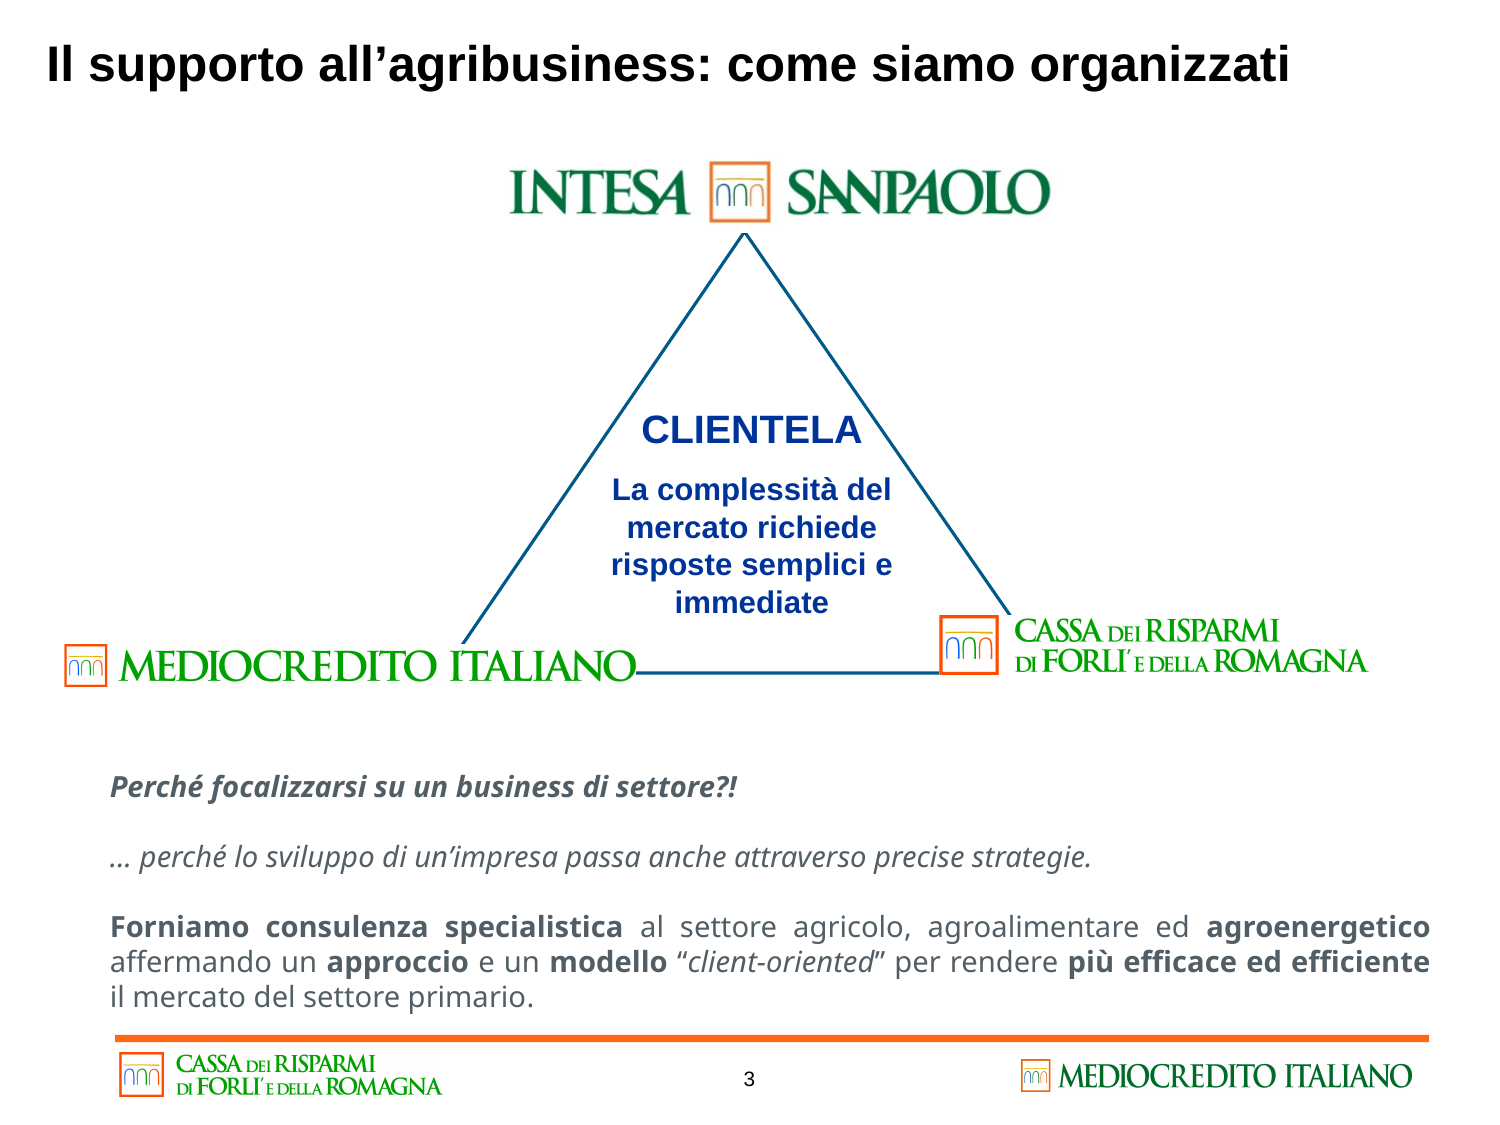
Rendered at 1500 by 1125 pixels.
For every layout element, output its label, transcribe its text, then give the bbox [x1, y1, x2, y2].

text_box [631, 240, 859, 397]
picture [119, 1052, 443, 1097]
text_box Il supporto all’agribusiness: come siamo organizzati [31, 31, 1500, 92]
text_box [944, 519, 1010, 614]
text_box Perché focalizzarsi su un business di settore?! ... perché lo sviluppo di un’impresa passa anche attraverso precise strategie. Forniamo consulenza specialistica al settore agricolo, agroalimentare ed agroenergetico affermando un approccio e un modello “client-oriented” per rendere più efficace ed efficiente il mercato del settore primario. [92, 760, 1440, 947]
picture [1021, 1059, 1412, 1092]
picture [64, 644, 636, 688]
text_box CLIENTELA La complessità del mercato richiede risposte semplici e immediate [561, 397, 944, 627]
picture [489, 150, 1070, 233]
picture [939, 615, 1370, 676]
text_box [464, 500, 934, 674]
